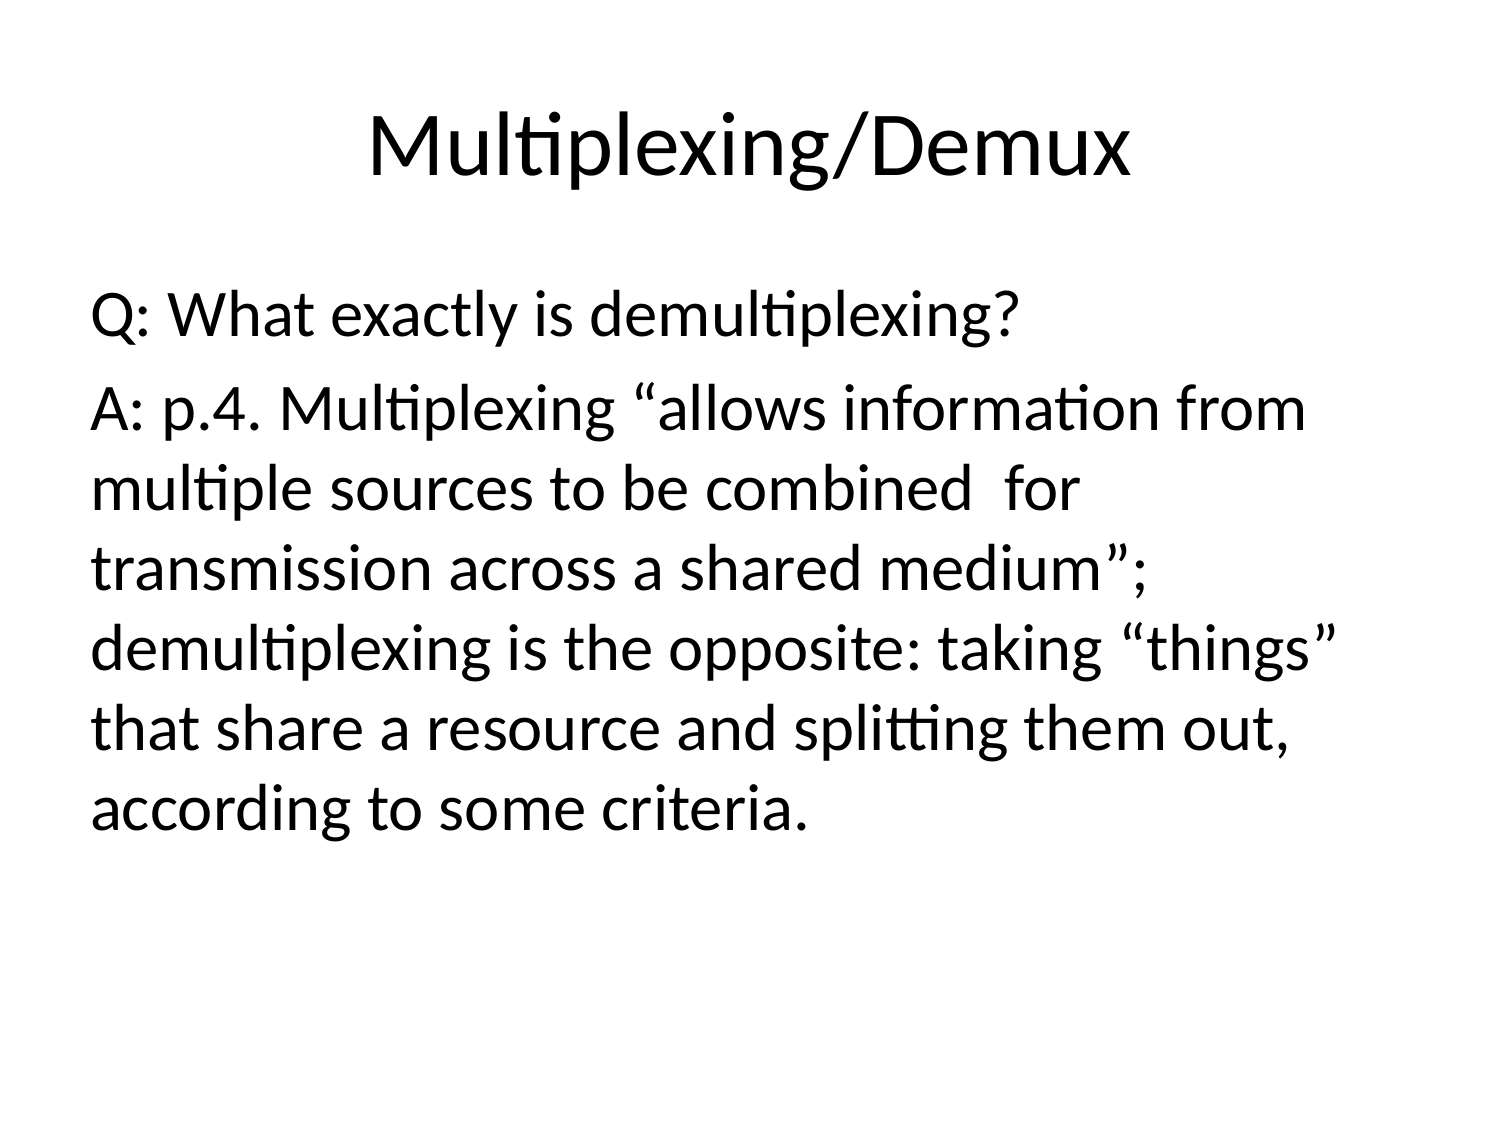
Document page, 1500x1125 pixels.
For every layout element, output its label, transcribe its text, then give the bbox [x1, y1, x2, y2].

list Q: What exactly is demultiplexing? A: p.4. Multiplexing “allows information from multiple sources to be combined for transmission across a shared medium”; demultiplexing is the opposite: taking “things” that share a resource and splitting them out, according to some criteria. [75, 262, 1425, 1005]
title Multiplexing/Demux [75, 45, 1425, 233]
